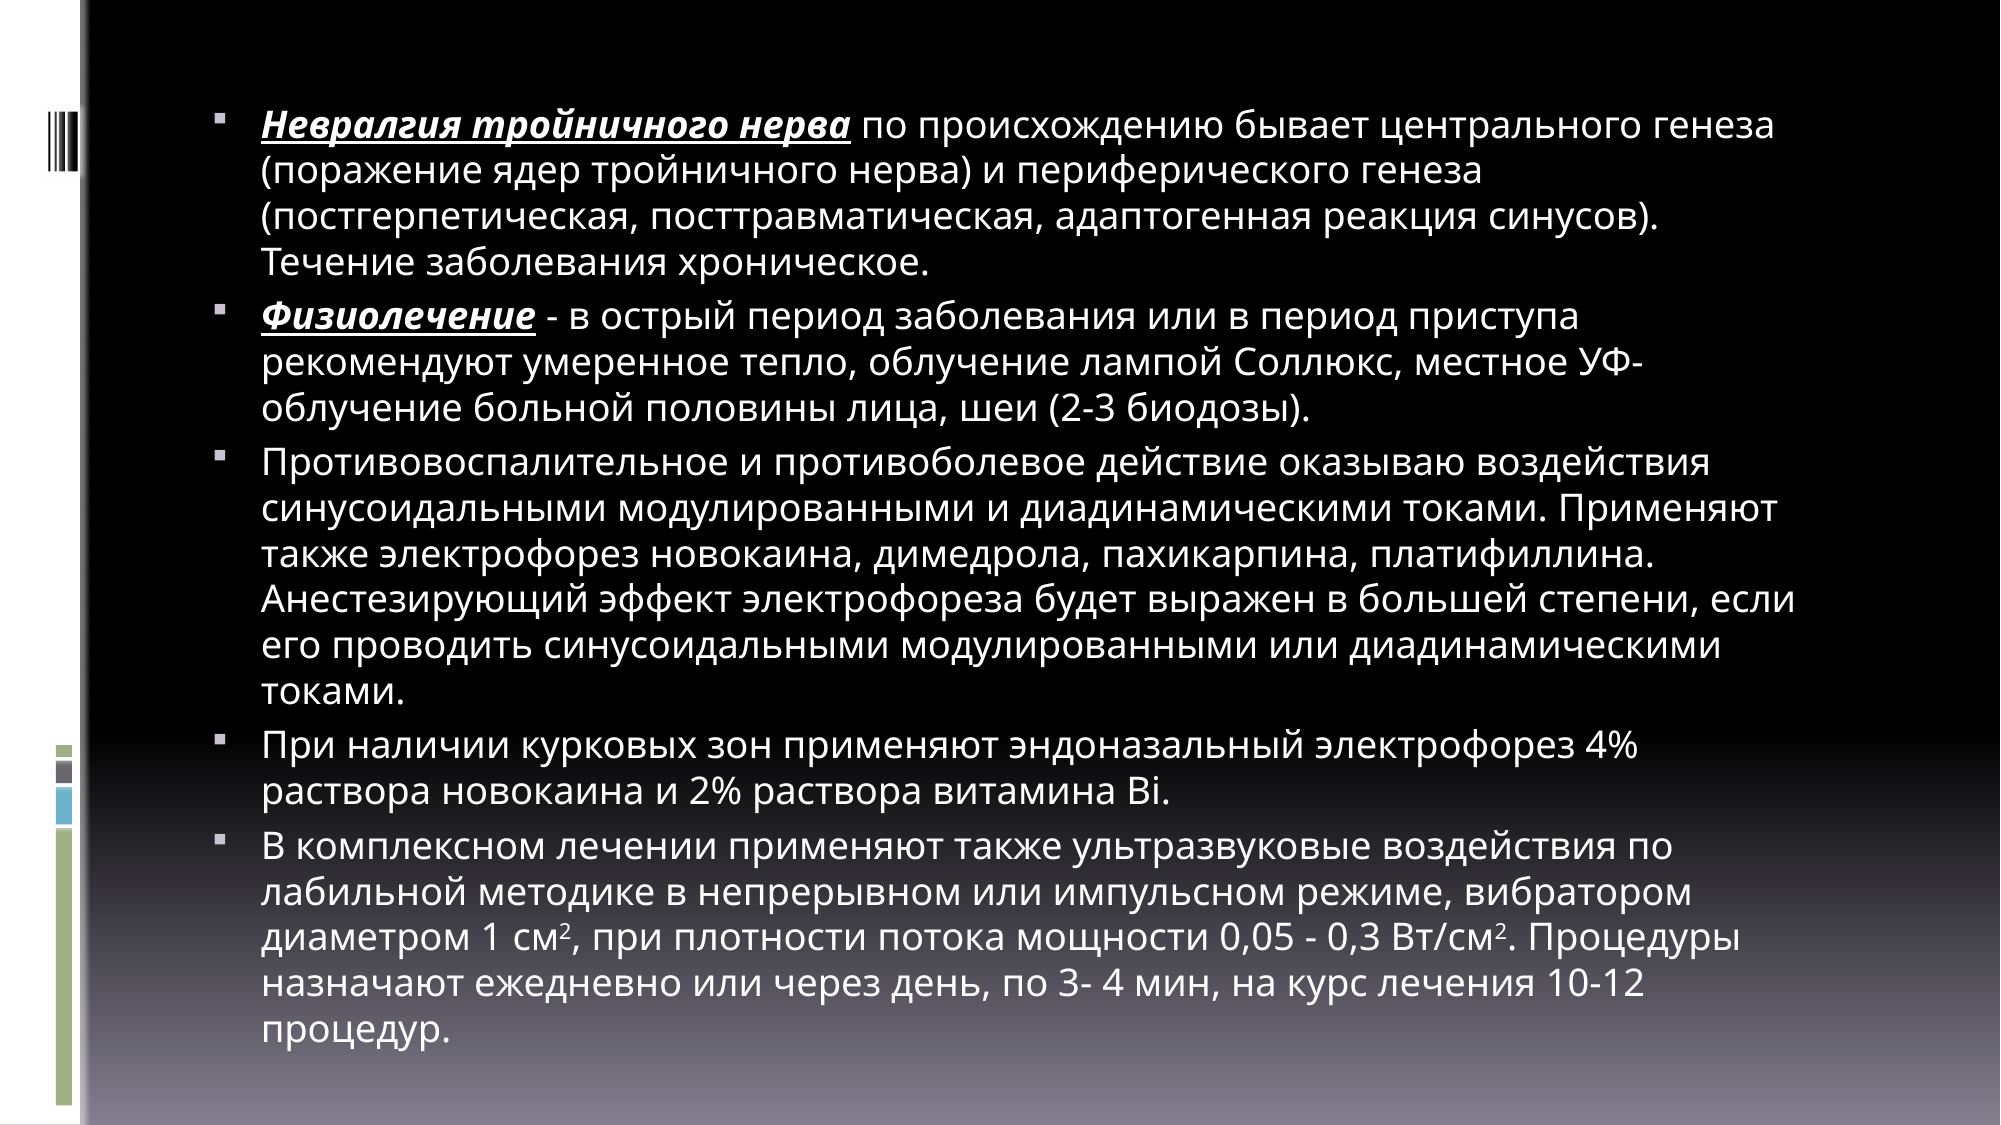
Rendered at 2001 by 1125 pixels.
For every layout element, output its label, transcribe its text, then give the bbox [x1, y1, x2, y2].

list Невралгия тройничного нерва по происхождению бывает центрального генеза (поражение ядер тройничного нерва) и периферического генеза (постгерпетическая, посттравматическая, адаптогенная реакция синусов). Течение заболевания хроническое. Физиолечение - в острый период заболевания или в период приступа рекомендуют умеренное тепло, облучение лампой Соллюкс, местное УФ-облучение больной половины лица, шеи (2-3 биодозы). Противовоспалительное и противоболевое действие оказываю воздействия синусоидальными модулированными и диадинамическими токами. Применяют также электрофорез новокаина, димедрола, пахикарпина, платифиллина. Анестезирующий эффект электрофореза будет выражен в большей степени, если его проводить синусоидальными модулированными или диадинамическими токами. При наличии курковых зон применяют эндоназальный электрофорез 4% раствора новокаина и 2% раствора витамина Bi. В комплексном лечении применяют также ультразвуковые воздействия по лабильной методике в непрерывном или импульсном режиме, вибратором диаметром 1 см2, при плотности потока мощности 0,05 - 0,3 Вт/см2. Процедуры назначают ежедневно или через день, по 3- 4 мин, на курс лечения 10-12 процедур. [187, 92, 1813, 1070]
